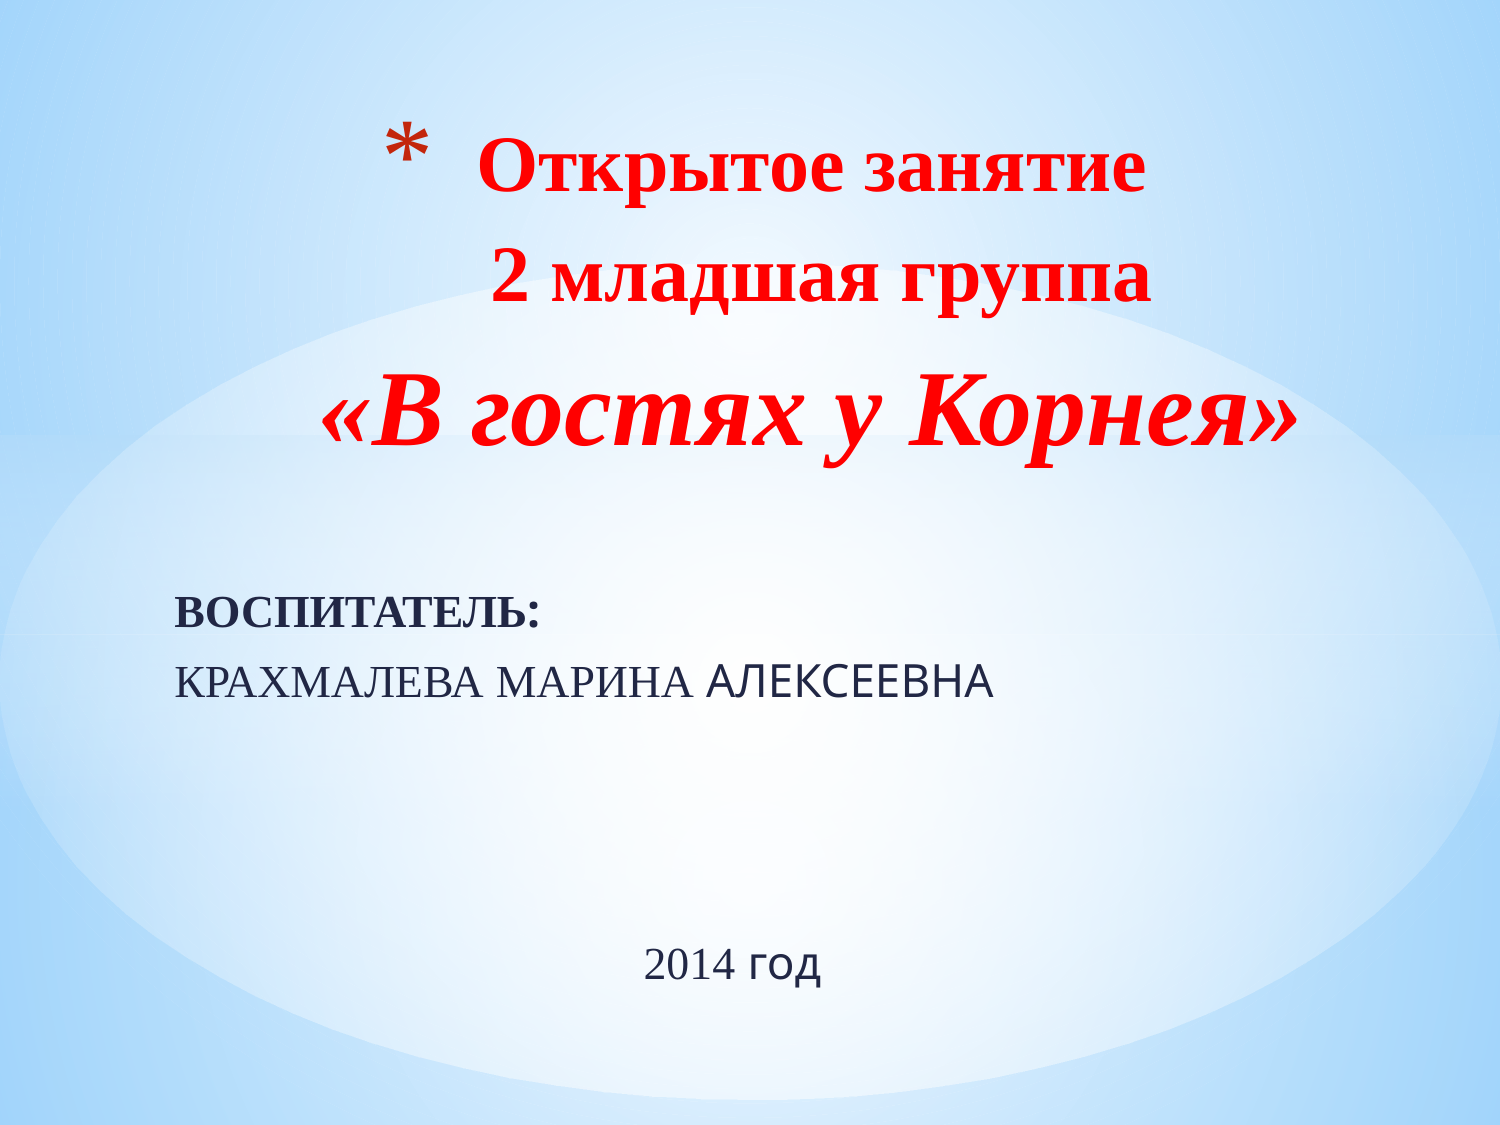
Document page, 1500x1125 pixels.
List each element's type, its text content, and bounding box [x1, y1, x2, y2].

subtitle ВОСПИТАТЕЛЬ: КРАХМАЛЕВА МАРИНА АЛЕКСЕЕВНА 2014 год [159, 574, 1306, 1094]
title Открытое занятие 2 младшая группа «В гостях у Корнея» [112, 90, 1400, 563]
